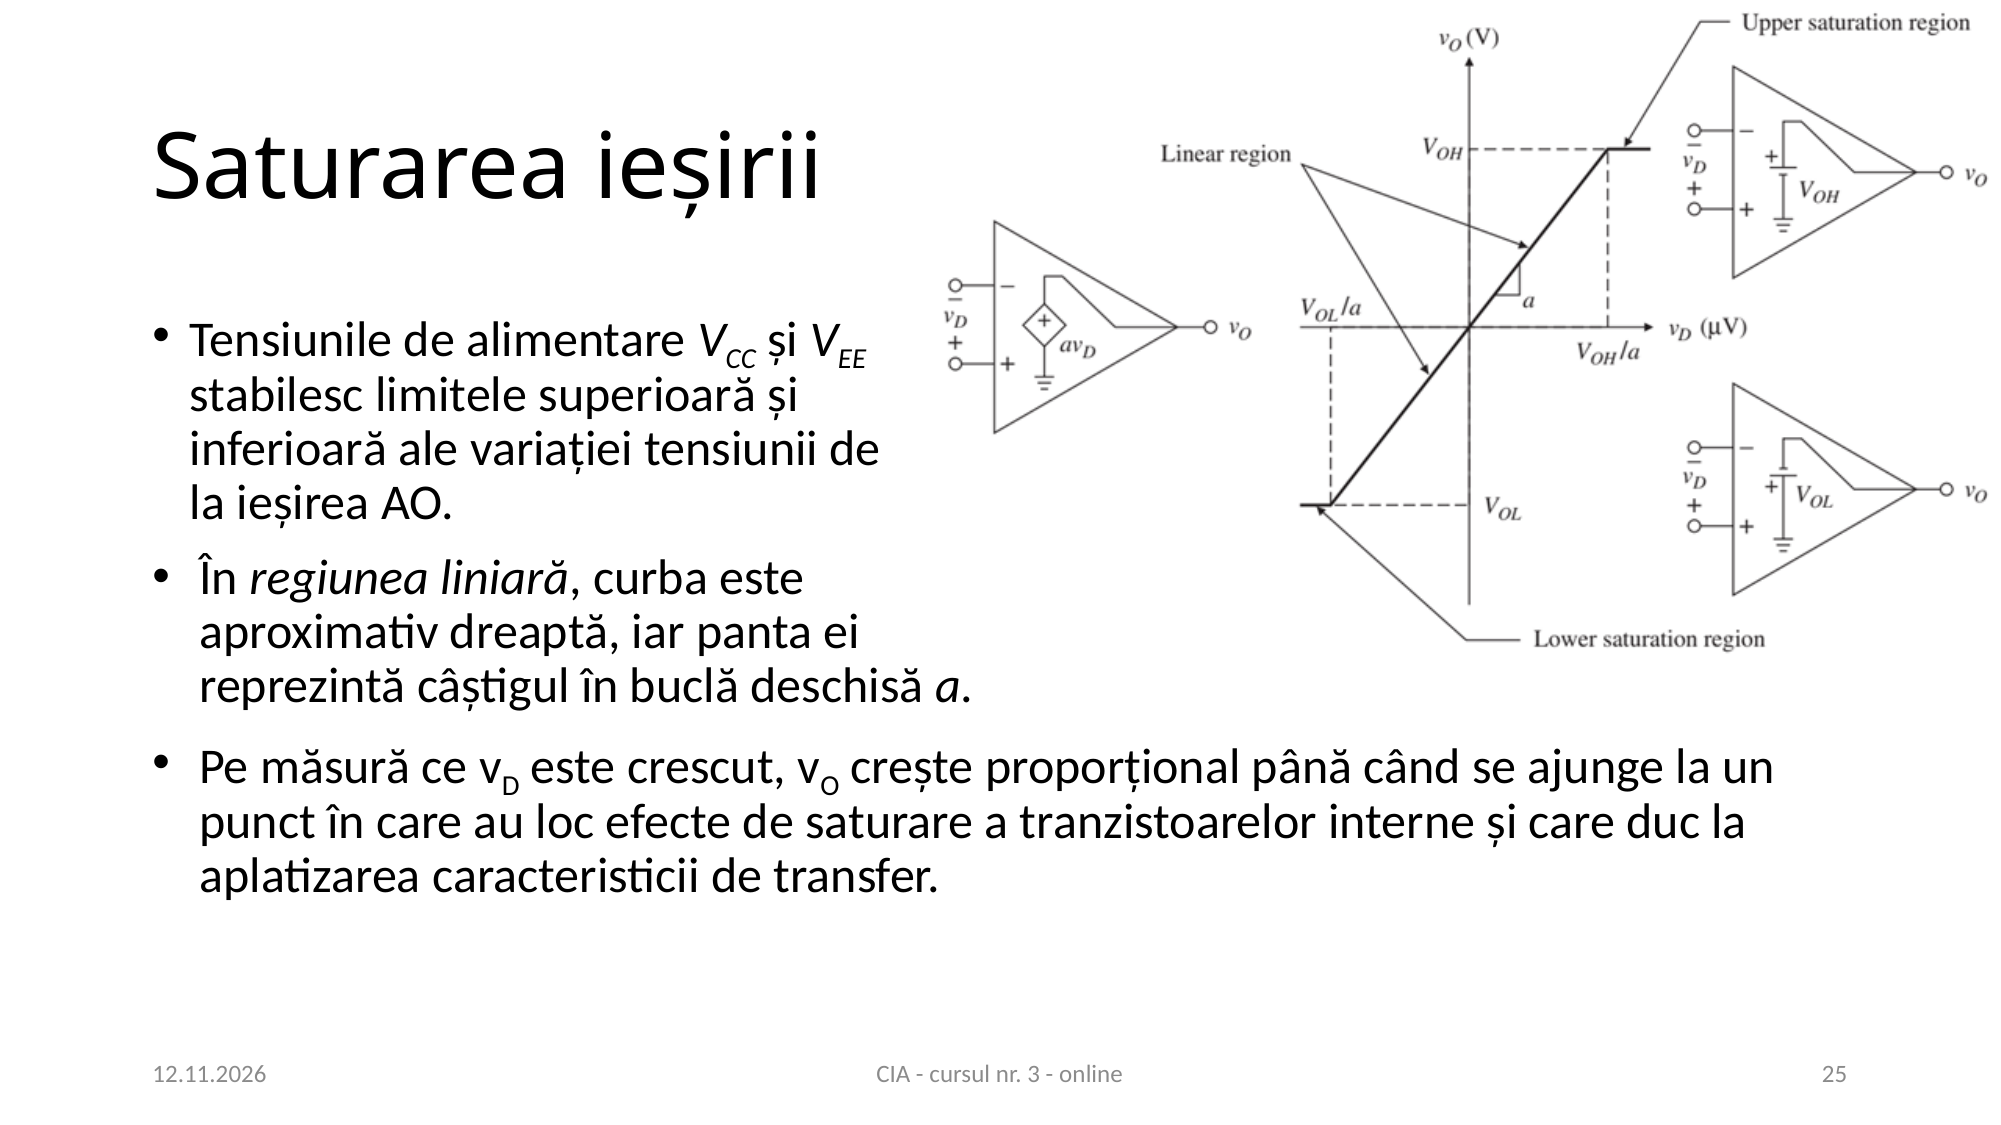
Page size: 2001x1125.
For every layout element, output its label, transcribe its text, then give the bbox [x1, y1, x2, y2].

slide_number 25 [1412, 1042, 1863, 1103]
list Tensiunile de alimentare VCC și VEE stabilesc limitele superioară și inferioară ale variației tensiunii de la ieșirea AO. În regiunea liniară, curba este aproximativ dreaptă, iar panta ei reprezintă câștigul în buclă deschisă a. Pe măsură ce vD este crescut, vO crește proporțional până când se ajunge la un punct în care au loc efecte de saturare a tranzistoarelor interne și care duc la aplatizarea caracteristicii de transfer. [137, 299, 1863, 1014]
title Saturarea ieșirii [137, 59, 939, 278]
picture [939, 9, 1998, 655]
footer CIA - cursul nr. 3 - online [662, 1042, 1338, 1103]
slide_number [137, 1042, 588, 1103]
